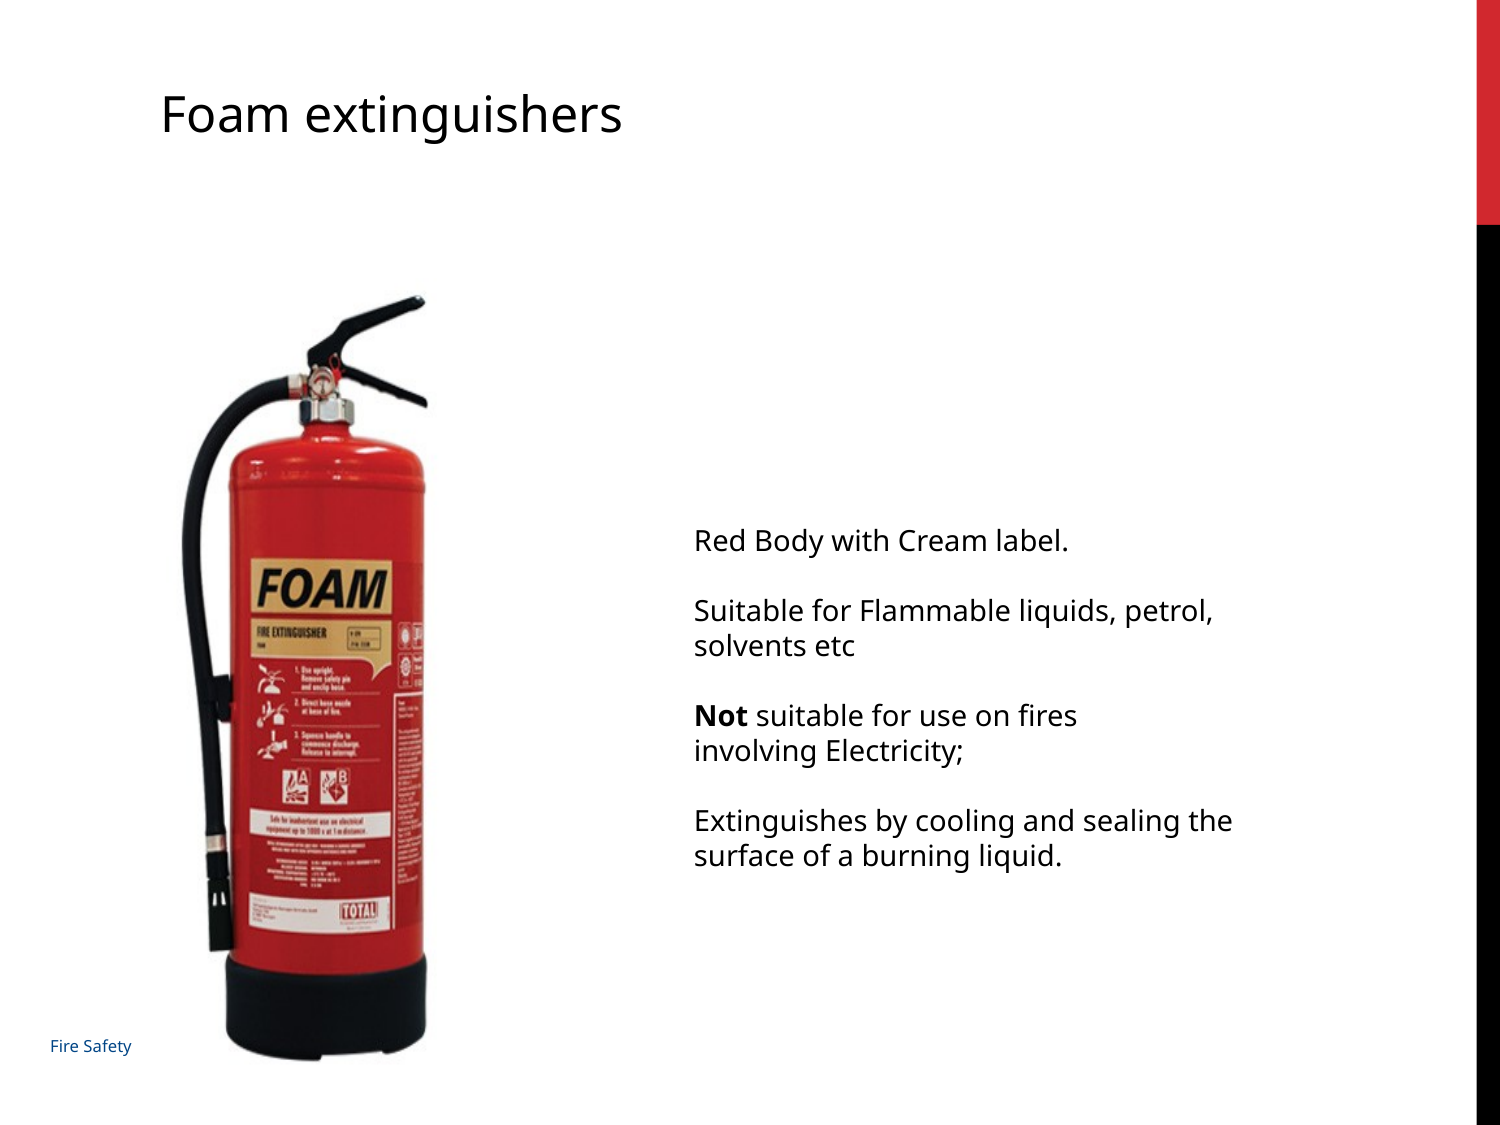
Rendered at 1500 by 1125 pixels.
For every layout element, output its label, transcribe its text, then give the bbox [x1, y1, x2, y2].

text_box Foam extinguishers [48, 55, 736, 169]
picture [0, 278, 651, 1071]
text_box Red Body with Cream label. Suitable for Flammable liquids, petrol, solvents etc Not suitable for use on fires involving Electricity; Extinguishes by cooling and sealing the surface of a burning liquid. [679, 515, 1341, 880]
